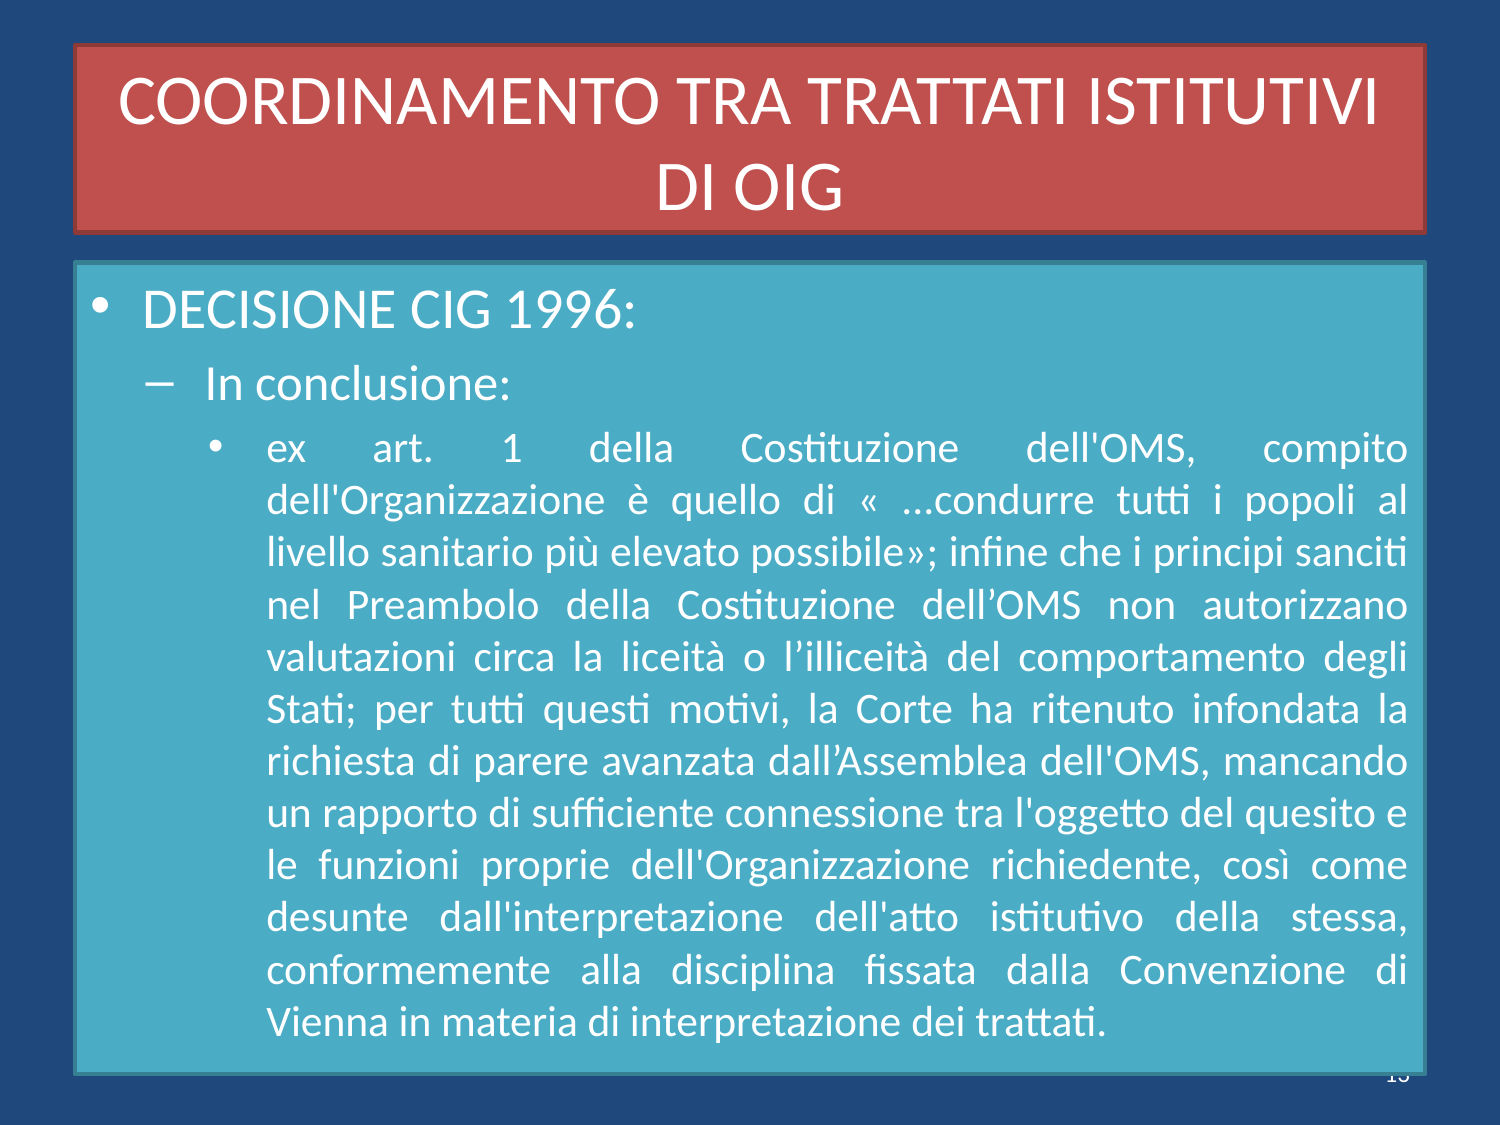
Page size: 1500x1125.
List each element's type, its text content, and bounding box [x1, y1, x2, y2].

list DECISIONE CIG 1996: In conclusione: ex art. 1 della Costituzione dell'OMS, compito dell'Organizzazione è quello di « ...condurre tutti i popoli al livello sanitario più elevato possibile»; infine che i principi sanciti nel Preambolo della Costituzione dell’OMS non autorizzano valutazioni circa la liceità o l’illiceità del comportamento degli Stati; per tutti questi motivi, la Corte ha ritenuto infondata la richiesta di parere avanzata dall’Assemblea dell'OMS, mancando un rapporto di sufficiente connessione tra l'oggetto del quesito e le funzioni proprie dell'Organizzazione richiedente, così come desunte dall'interpretazione dell'atto istitutivo della stessa, conformemente alla disciplina fissata dalla Convenzione di Vienna in materia di interpretazione dei trattati. [73, 260, 1427, 1076]
slide_number 13 [1074, 1042, 1425, 1103]
title COORDINAMENTO TRA TRATTATI ISTITUTIVI DI OIG [73, 43, 1427, 235]
